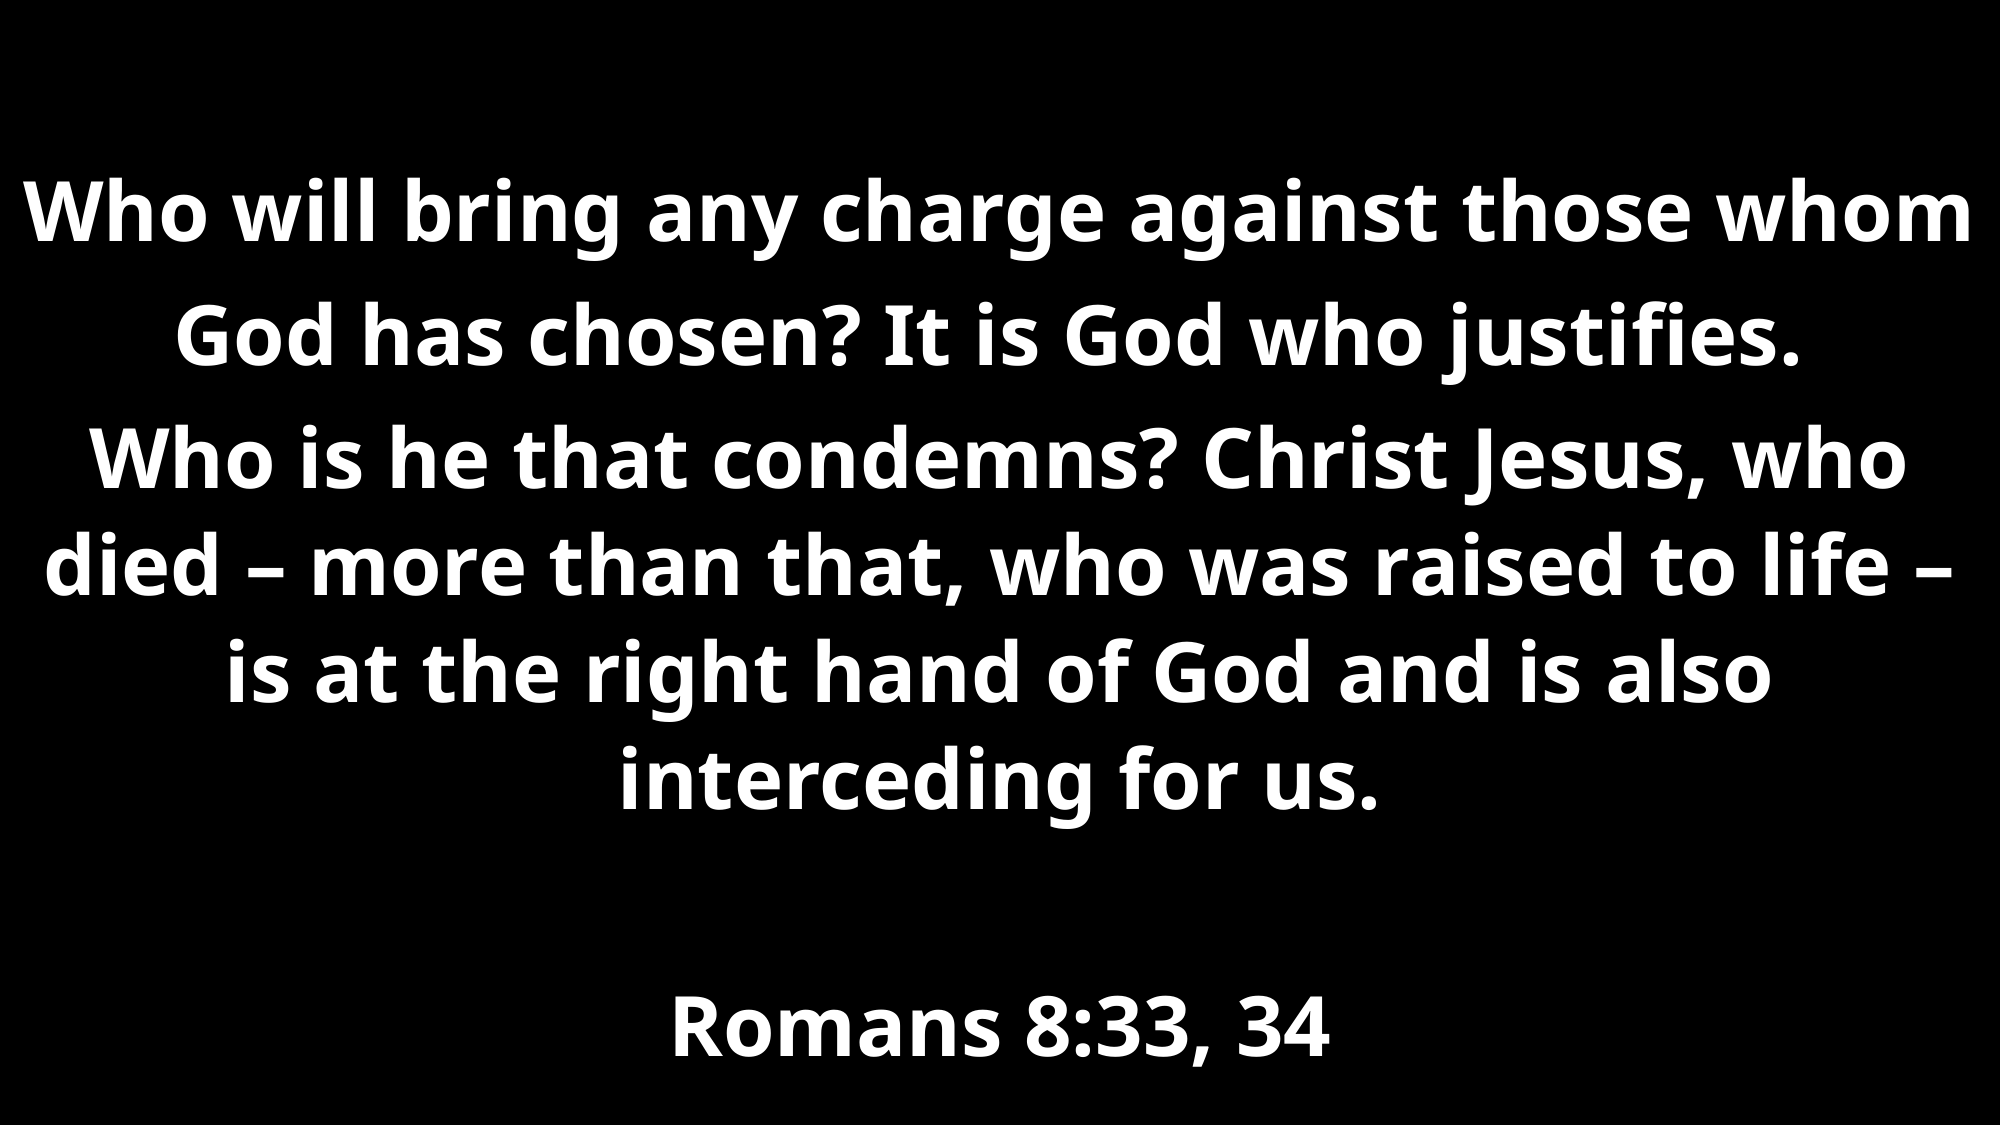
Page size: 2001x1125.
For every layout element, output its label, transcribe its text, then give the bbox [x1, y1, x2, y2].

text_box Who will bring any charge against those whom God has chosen? It is God who justifies. Who is he that condemns? Christ Jesus, who died – more than that, who was raised to life – is at the right hand of God and is also interceding for us. Romans 8:33, 34 [0, 143, 2000, 1081]
